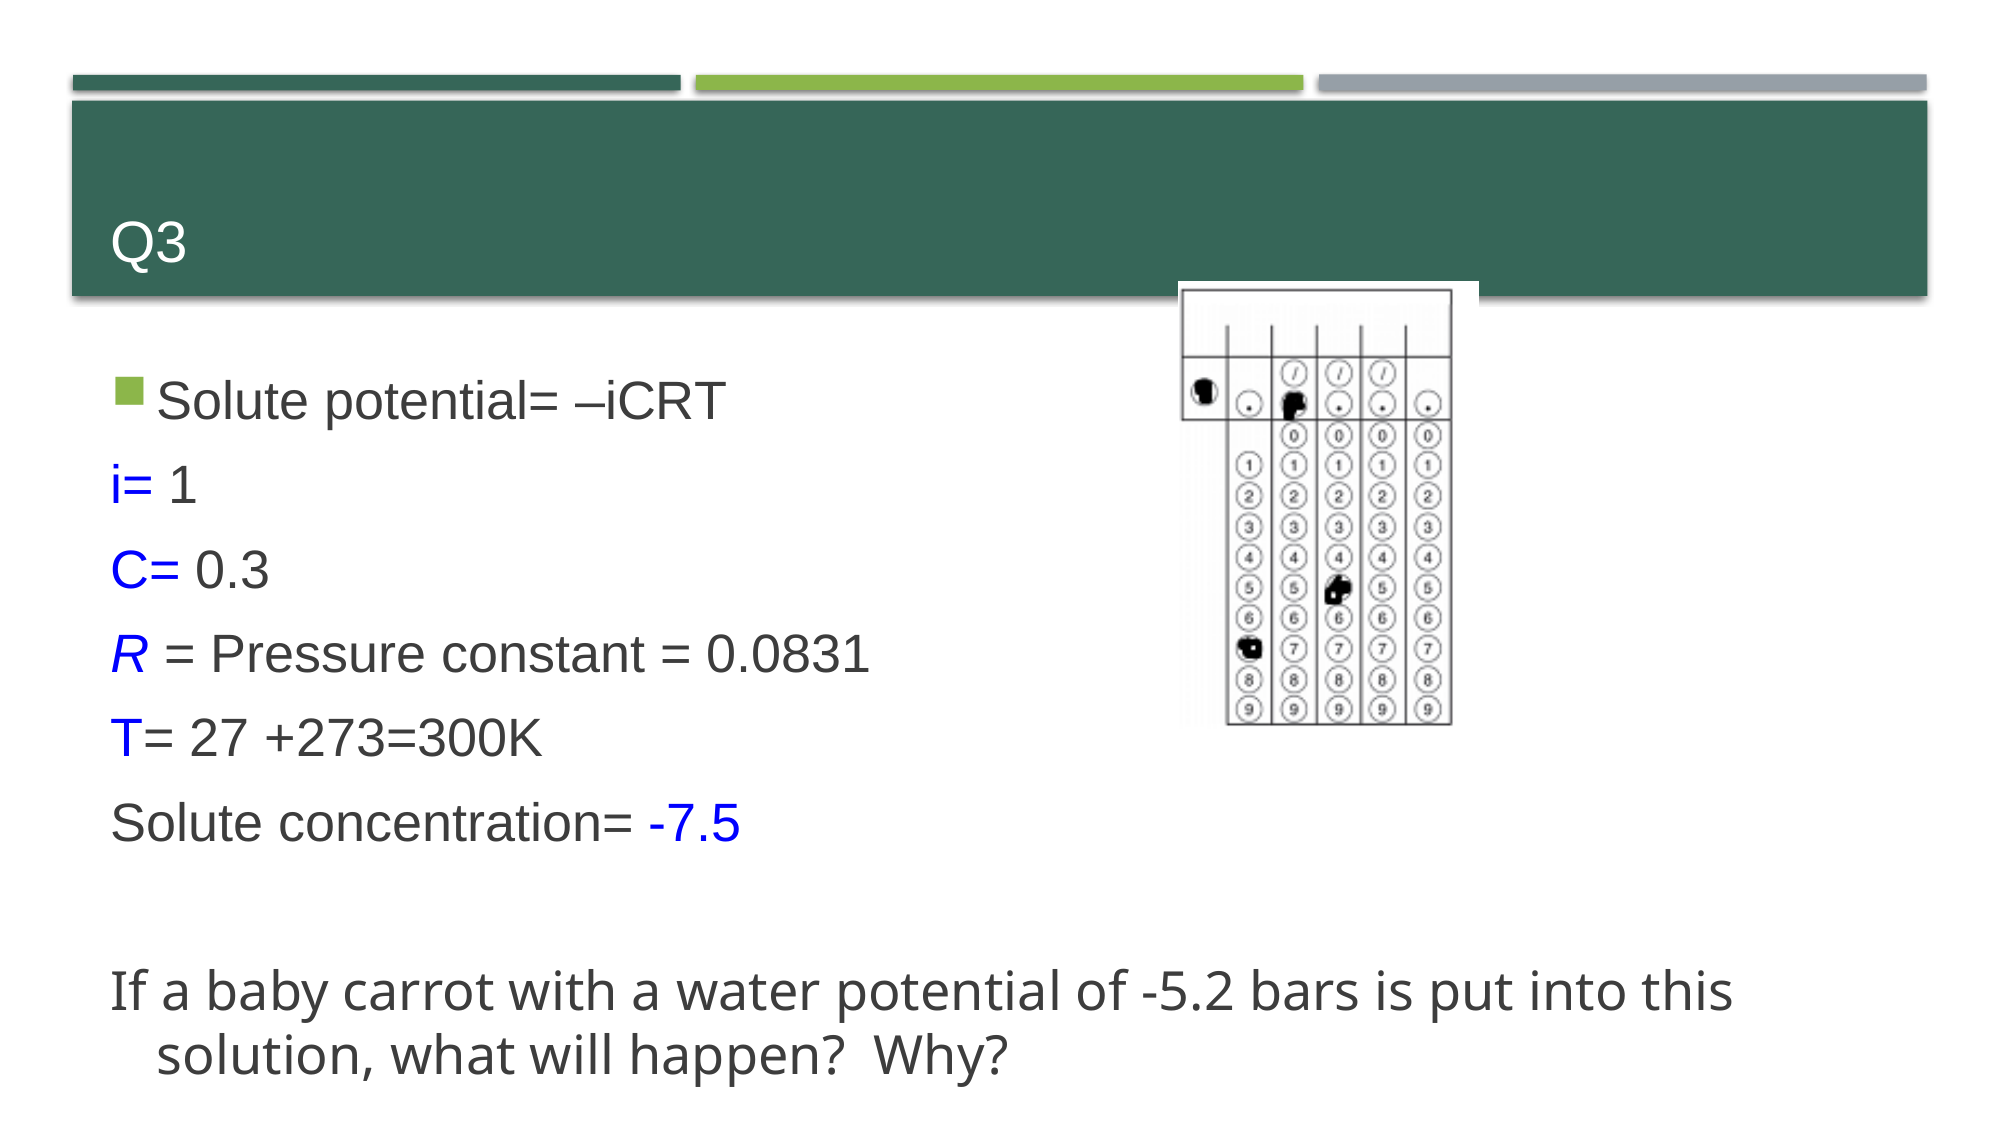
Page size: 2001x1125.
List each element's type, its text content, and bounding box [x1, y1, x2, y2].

title Q3 [95, 115, 1905, 282]
picture [1178, 280, 1480, 753]
list Solute potential= –iCRT i= 1 C= 0.3 R = Pressure constant = 0.0831 T= 27 +273=300K Solute concentration= -7.5 If a baby carrot with a water potential of -5.2 bars is put into this solution, what will happen? Why? [95, 357, 1905, 1100]
